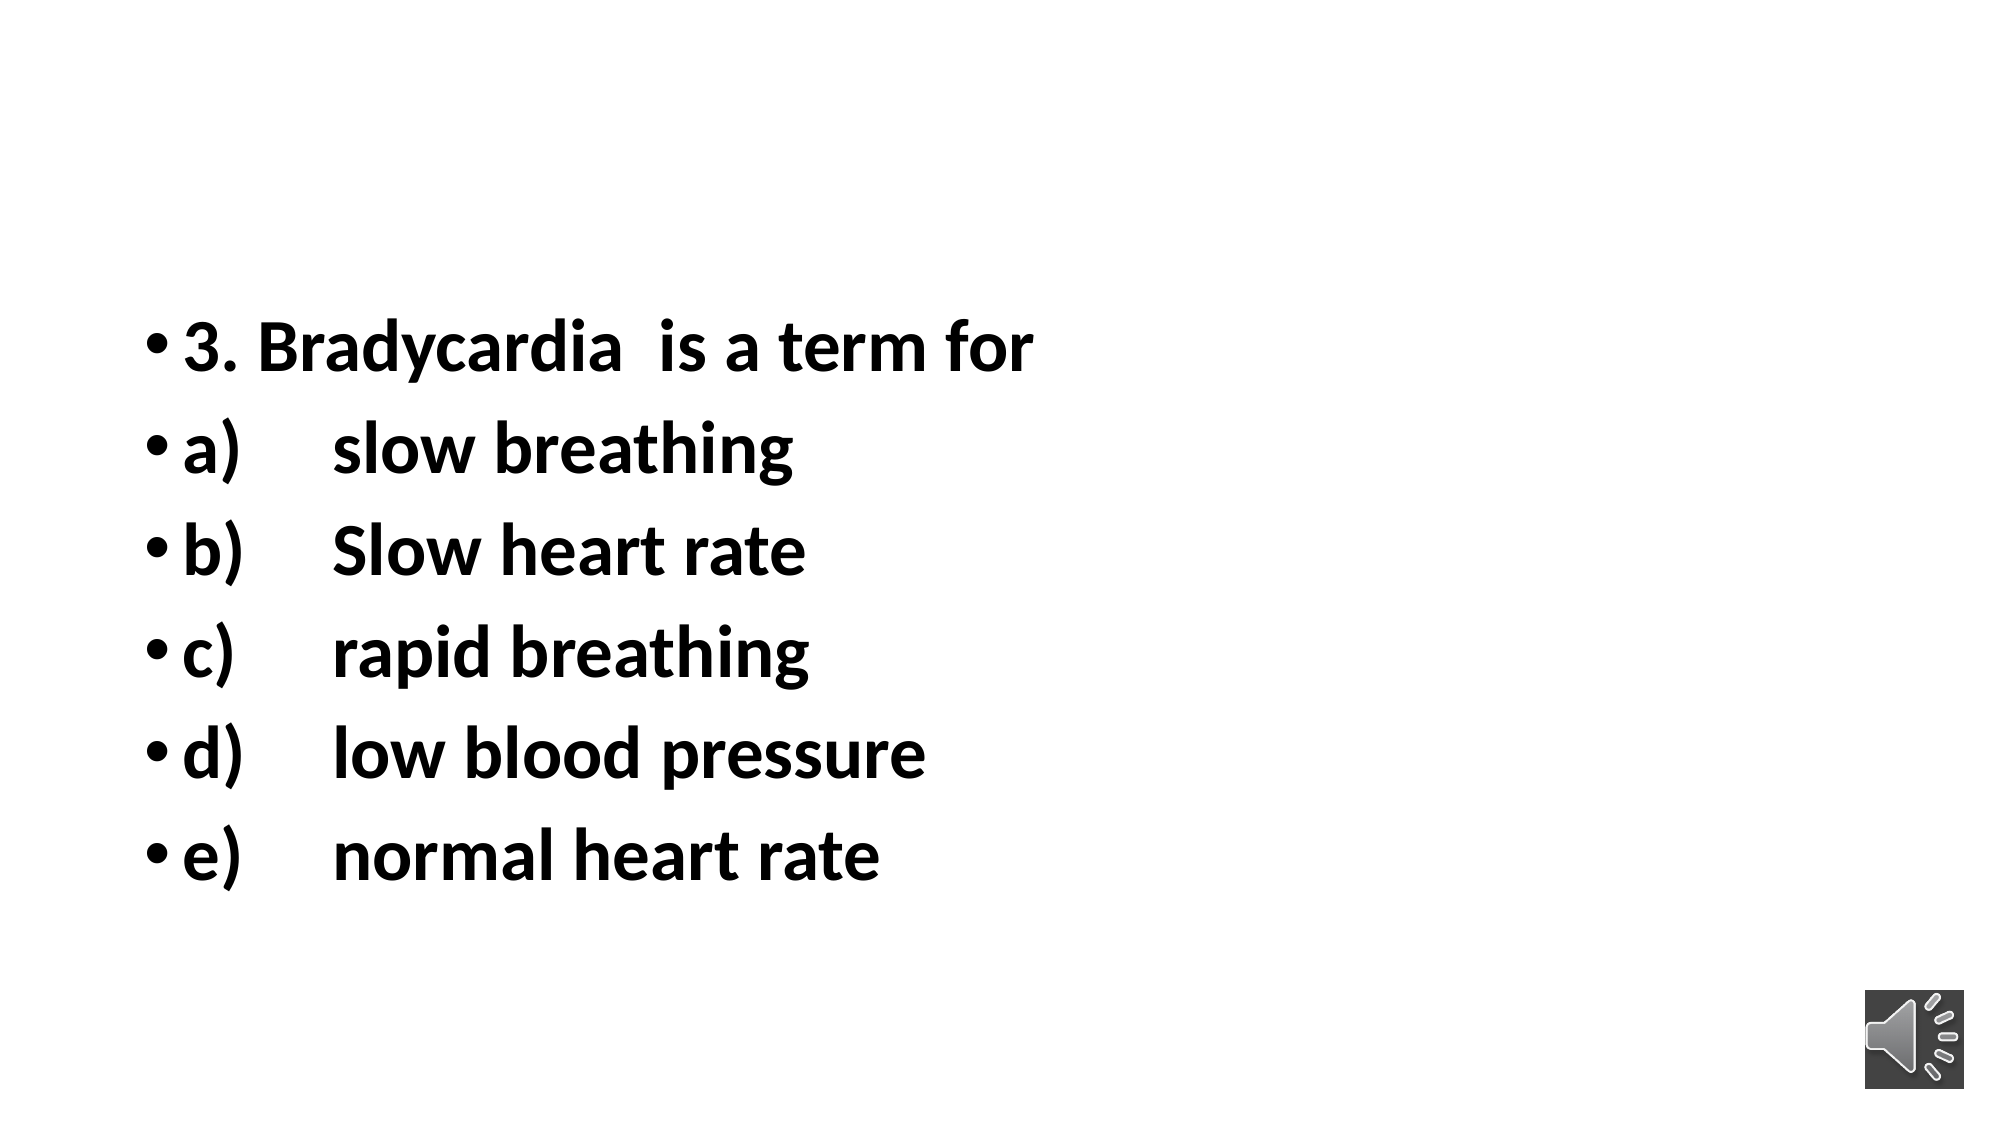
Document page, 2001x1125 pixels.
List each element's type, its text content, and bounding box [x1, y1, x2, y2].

picture [1864, 989, 1965, 1090]
list 3. Bradycardia is a term for a) slow breathing b) Slow heart rate c) rapid breathing d) low blood pressure e) normal heart rate [129, 299, 1863, 1014]
